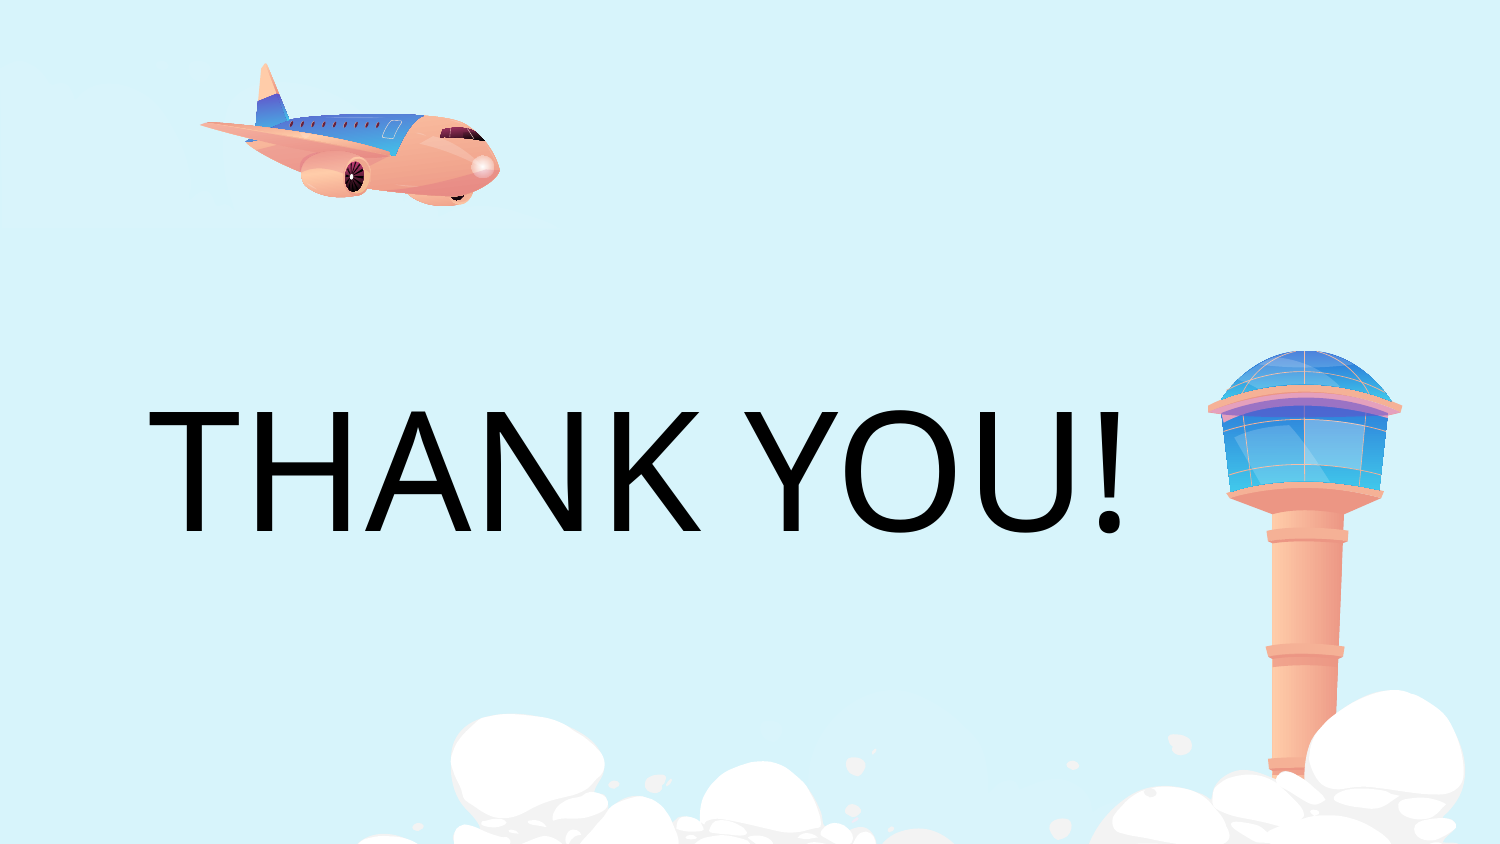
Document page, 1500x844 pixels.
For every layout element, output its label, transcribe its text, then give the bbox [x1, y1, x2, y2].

title THANK YOU! [130, 370, 1152, 560]
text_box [198, 78, 507, 212]
